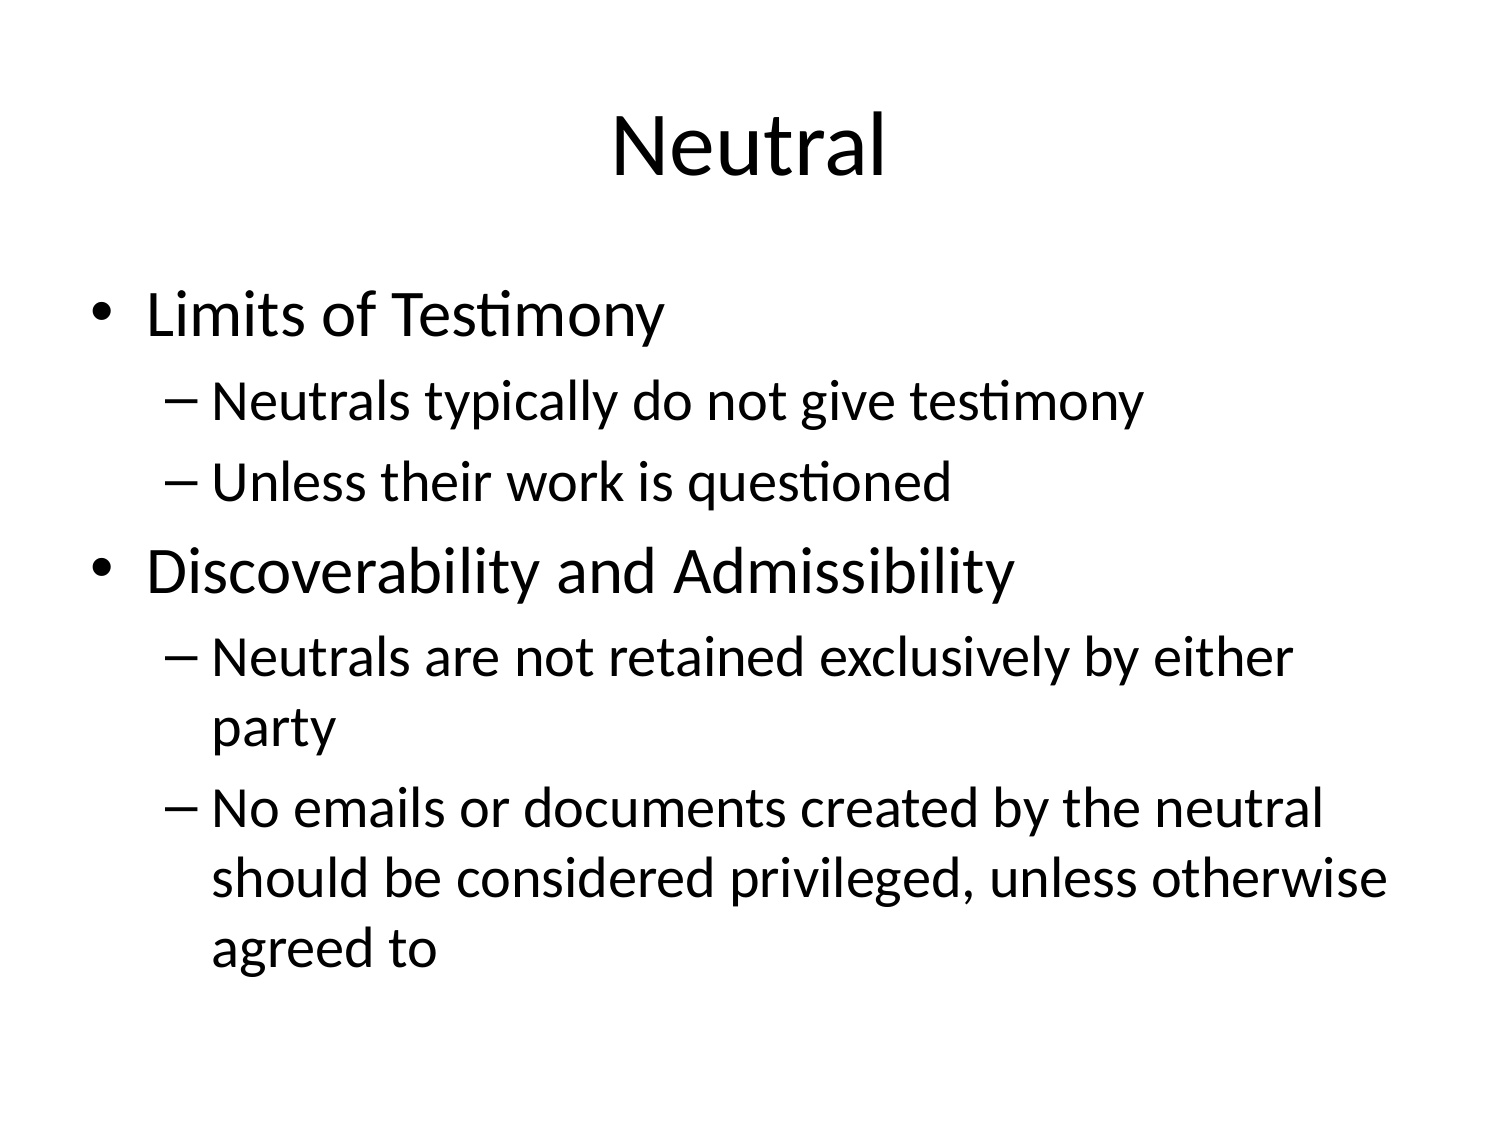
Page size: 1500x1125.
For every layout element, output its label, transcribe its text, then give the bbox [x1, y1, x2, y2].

list Limits of Testimony Neutrals typically do not give testimony Unless their work is questioned Discoverability and Admissibility Neutrals are not retained exclusively by either party No emails or documents created by the neutral should be considered privileged, unless otherwise agreed to [75, 262, 1425, 1005]
title Neutral [75, 45, 1425, 233]
